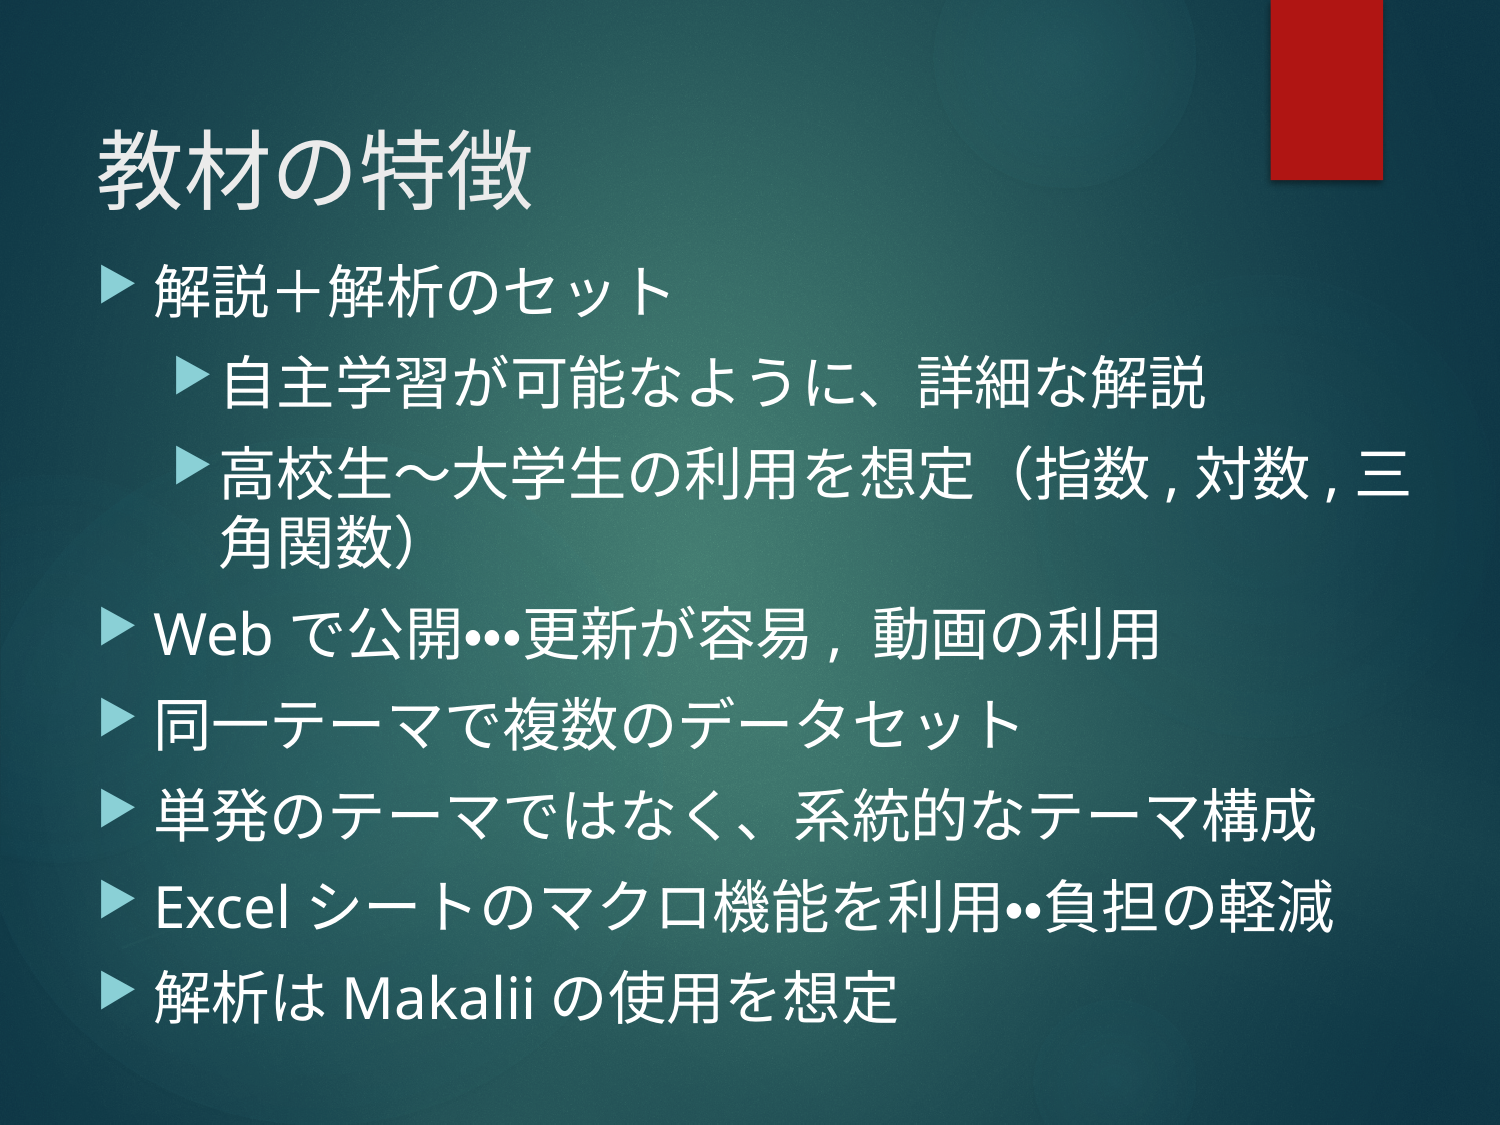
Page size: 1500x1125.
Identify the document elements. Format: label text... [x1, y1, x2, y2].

list 解説＋解析のセット 自主学習が可能なように、詳細な解説 高校生～大学生の利用を想定（指数,対数,三角関数） Webで公開・・・更新が容易, 動画の利用 同一テーマで複数のデータセット 単発のテーマではなく、系統的なテーマ構成 Excelシートのマクロ機能を利用・・負担の軽減 解析はMakaliiの使用を想定 [81, 247, 1436, 1065]
title 教材の特徴 [81, 108, 1239, 218]
